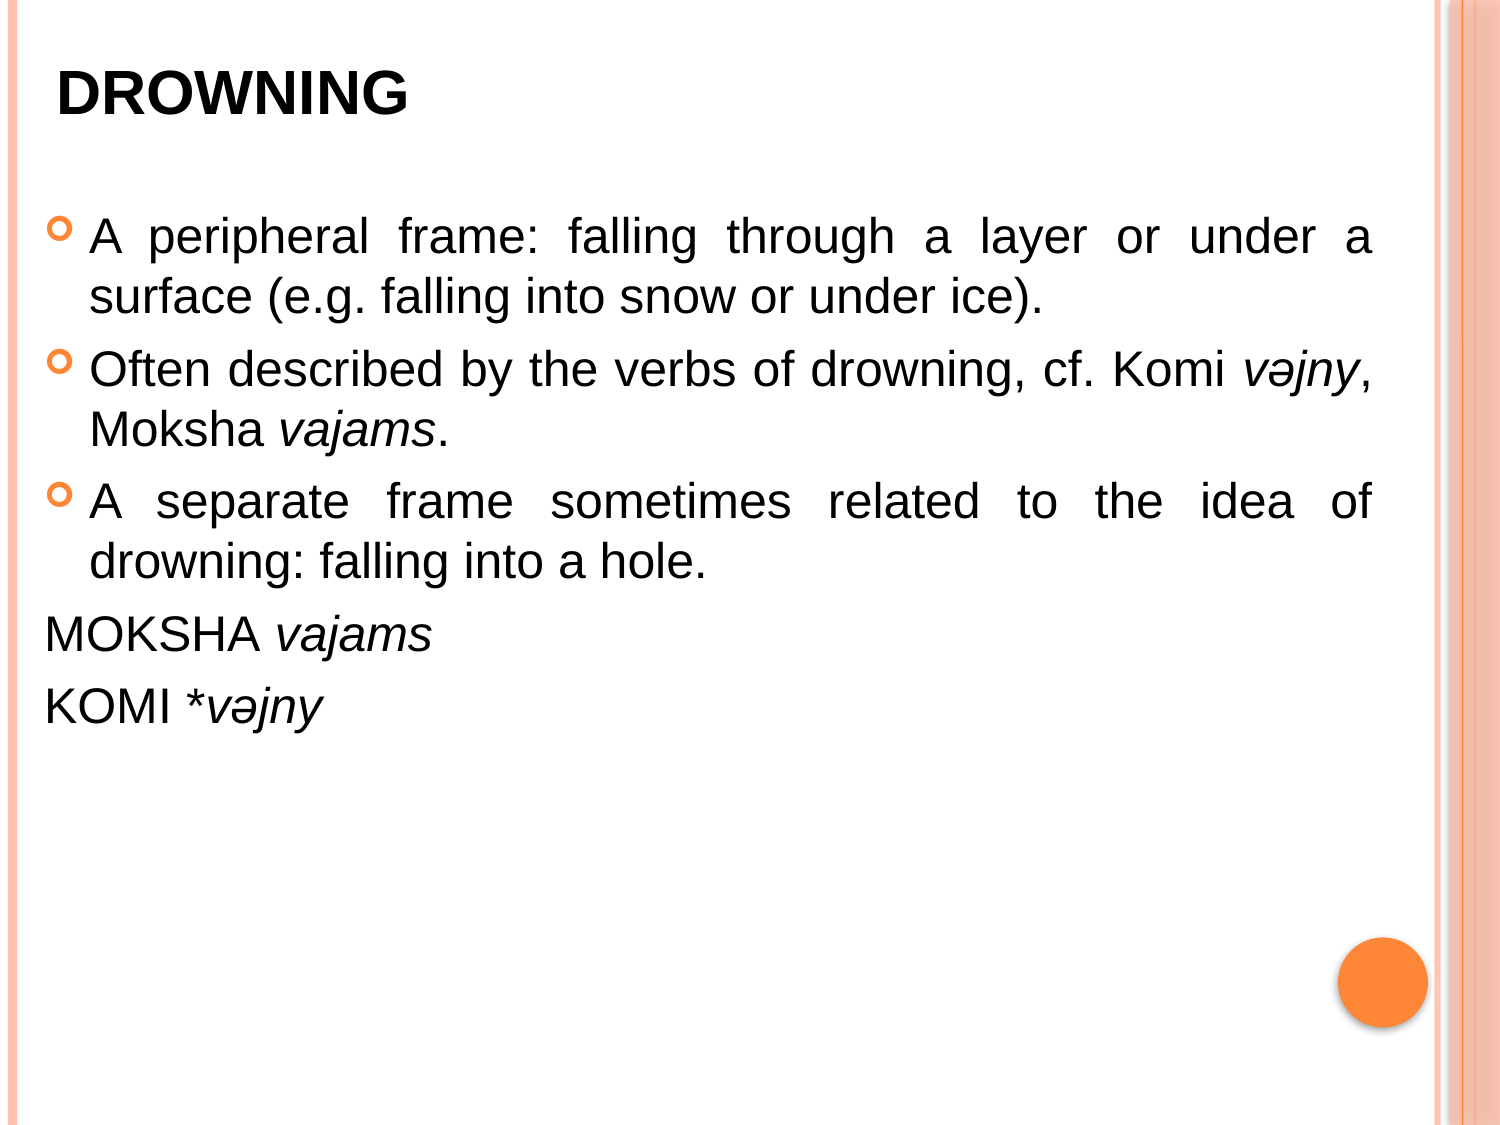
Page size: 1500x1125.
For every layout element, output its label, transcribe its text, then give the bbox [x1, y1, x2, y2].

list A peripheral frame: falling through a layer or under a surface (e.g. falling into snow or under ice). Often described by the verbs of drowning, cf. Komi vəjny, Moksha vajams. A separate frame sometimes related to the idea of drowning: falling into a hole. moksha vajams komi *vəjny [29, 196, 1388, 1062]
title Drowning [41, 30, 1267, 135]
